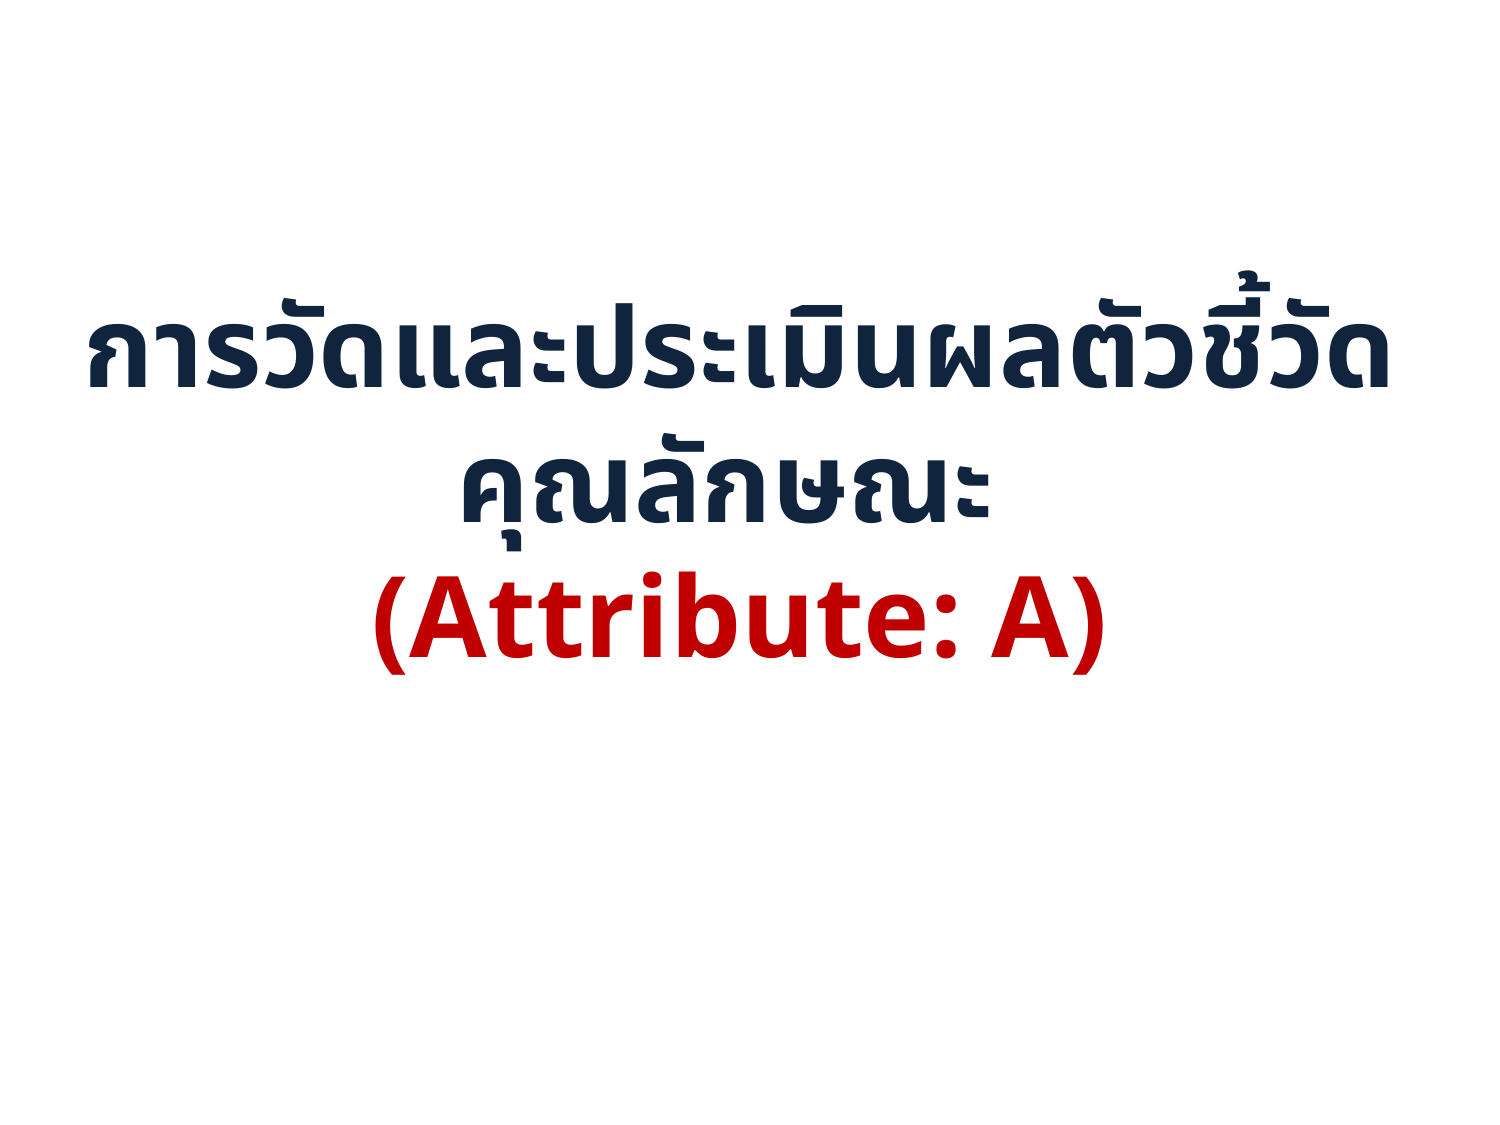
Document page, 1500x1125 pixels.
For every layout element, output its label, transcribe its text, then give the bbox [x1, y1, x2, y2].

title การวัดและประเมินผลตัวชี้วัด คุณลักษณะ (Attribute: A) [64, 316, 1415, 505]
